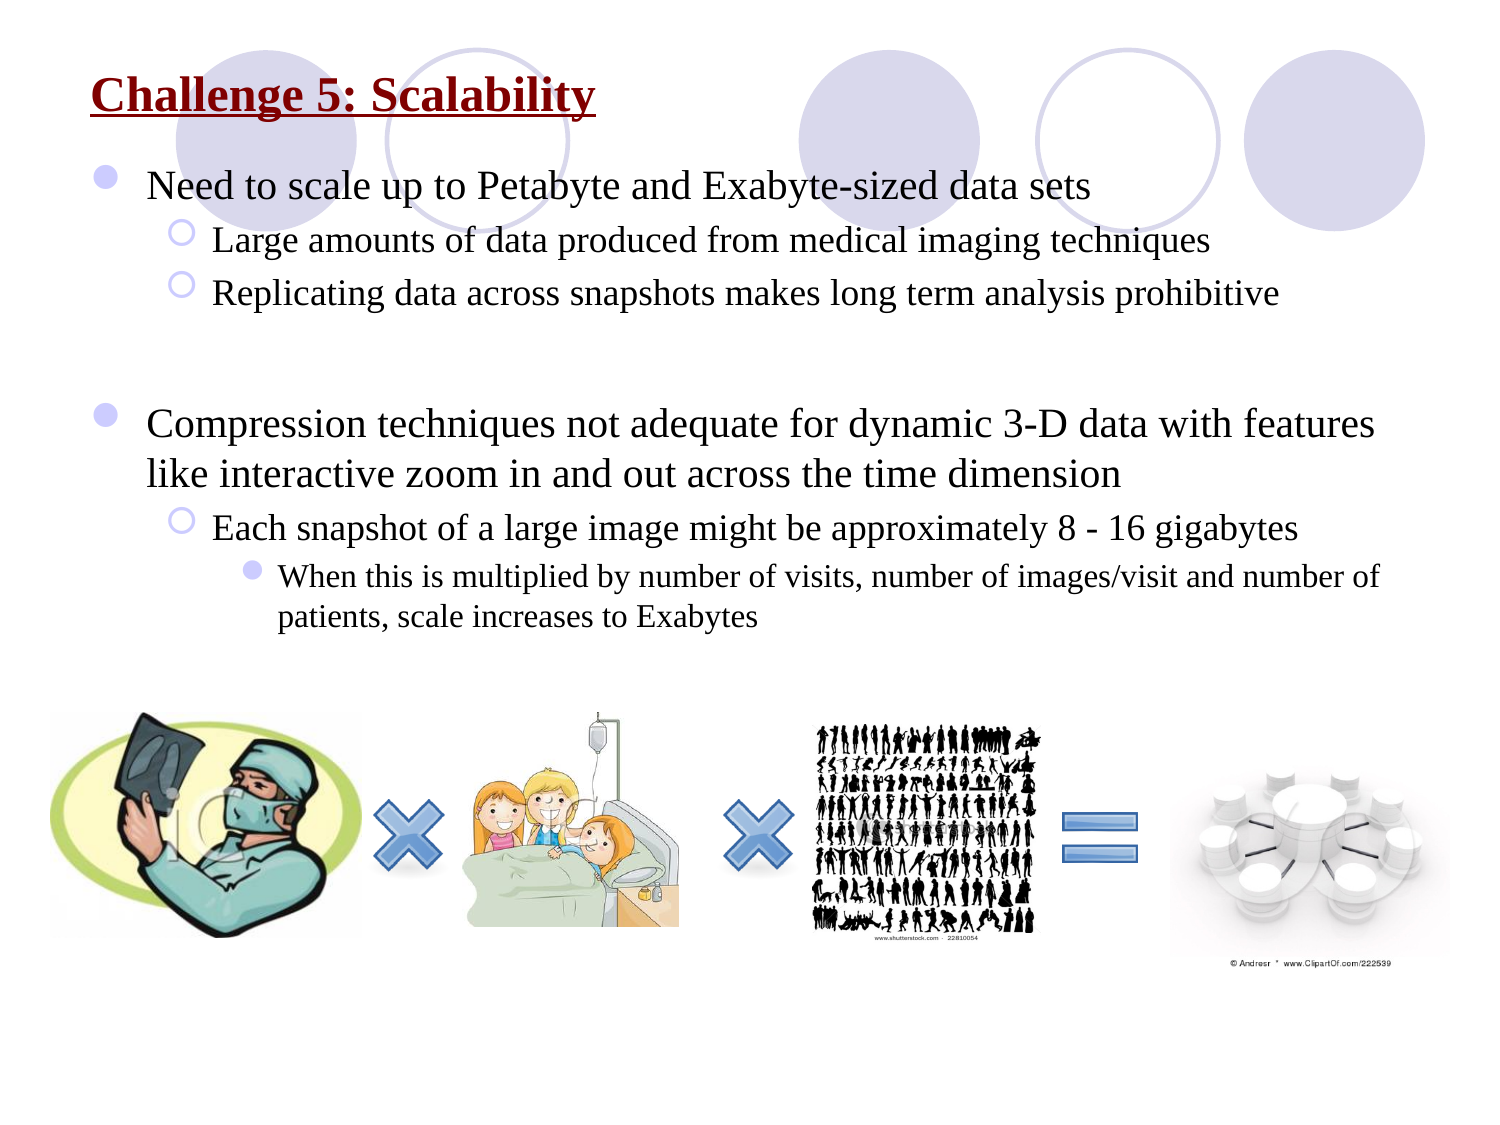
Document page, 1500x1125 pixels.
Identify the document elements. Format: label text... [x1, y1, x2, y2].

picture [1062, 812, 1138, 863]
list Need to scale up to Petabyte and Exabyte-sized data sets Large amounts of data produced from medical imaging techniques Replicating data across snapshots makes long term analysis prohibitive Compression techniques not adequate for dynamic 3-D data with features like interactive zoom in and out across the time dimension Each snapshot of a large image might be approximately 8 - 16 gigabytes When this is multiplied by number of visits, number of images/visit and number of patients, scale increases to Exabytes [74, 149, 1426, 1006]
picture [1169, 737, 1451, 969]
title Challenge 5: Scalability [74, 44, 1426, 138]
picture [49, 712, 453, 938]
picture [812, 724, 1041, 944]
picture [712, 799, 804, 880]
picture [462, 712, 679, 927]
